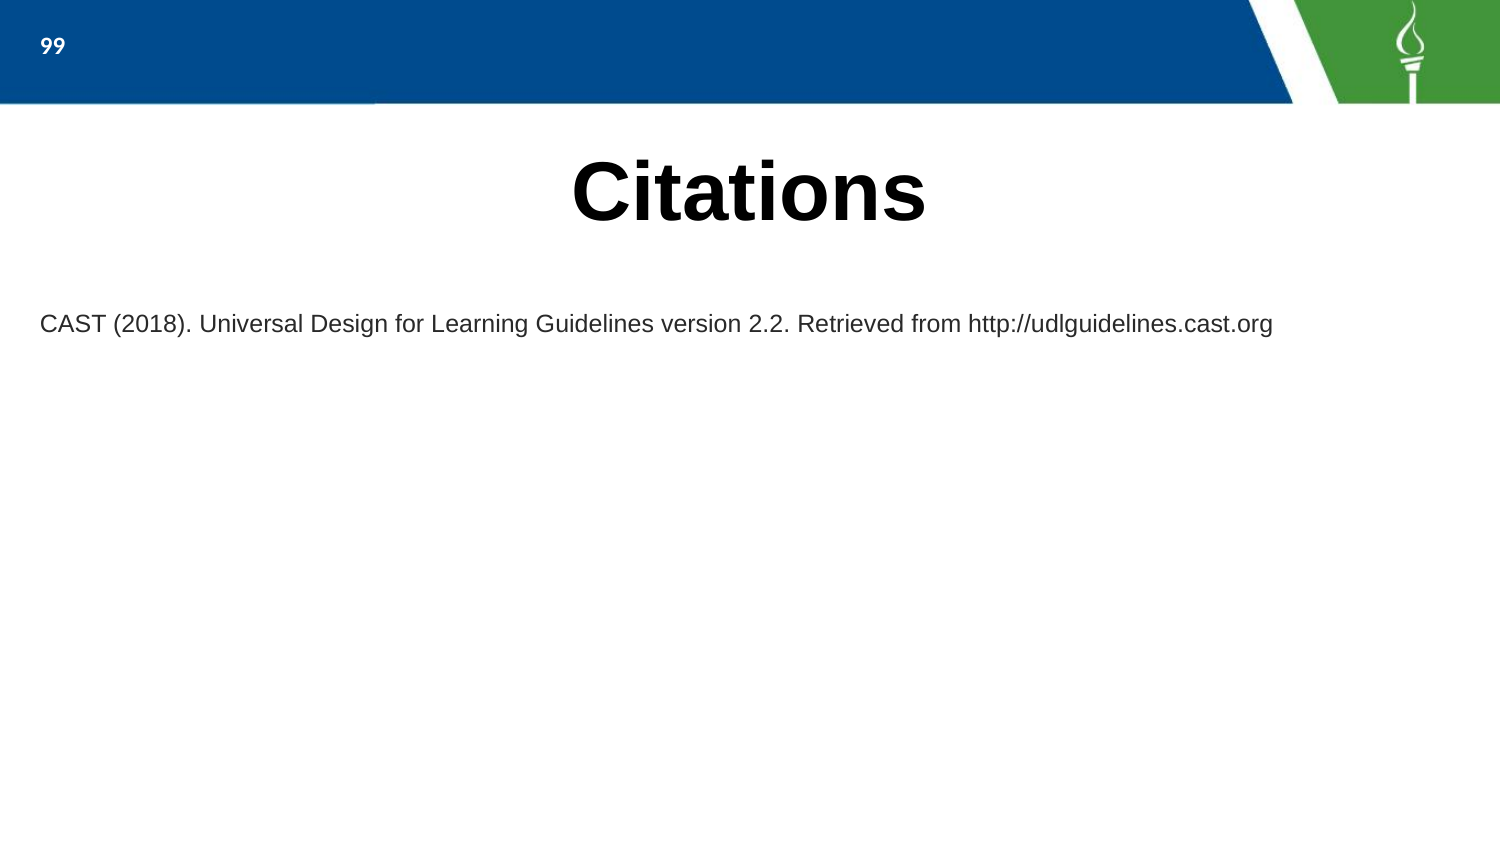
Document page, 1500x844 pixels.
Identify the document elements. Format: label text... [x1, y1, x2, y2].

picture [0, 0, 1500, 844]
slide_number ‹#› [24, 21, 150, 67]
list CAST (2018). Universal Design for Learning Guidelines version 2.2. Retrieved from http://udlguidelines.cast.org [24, 265, 1475, 810]
title Citations [24, 121, 1475, 254]
